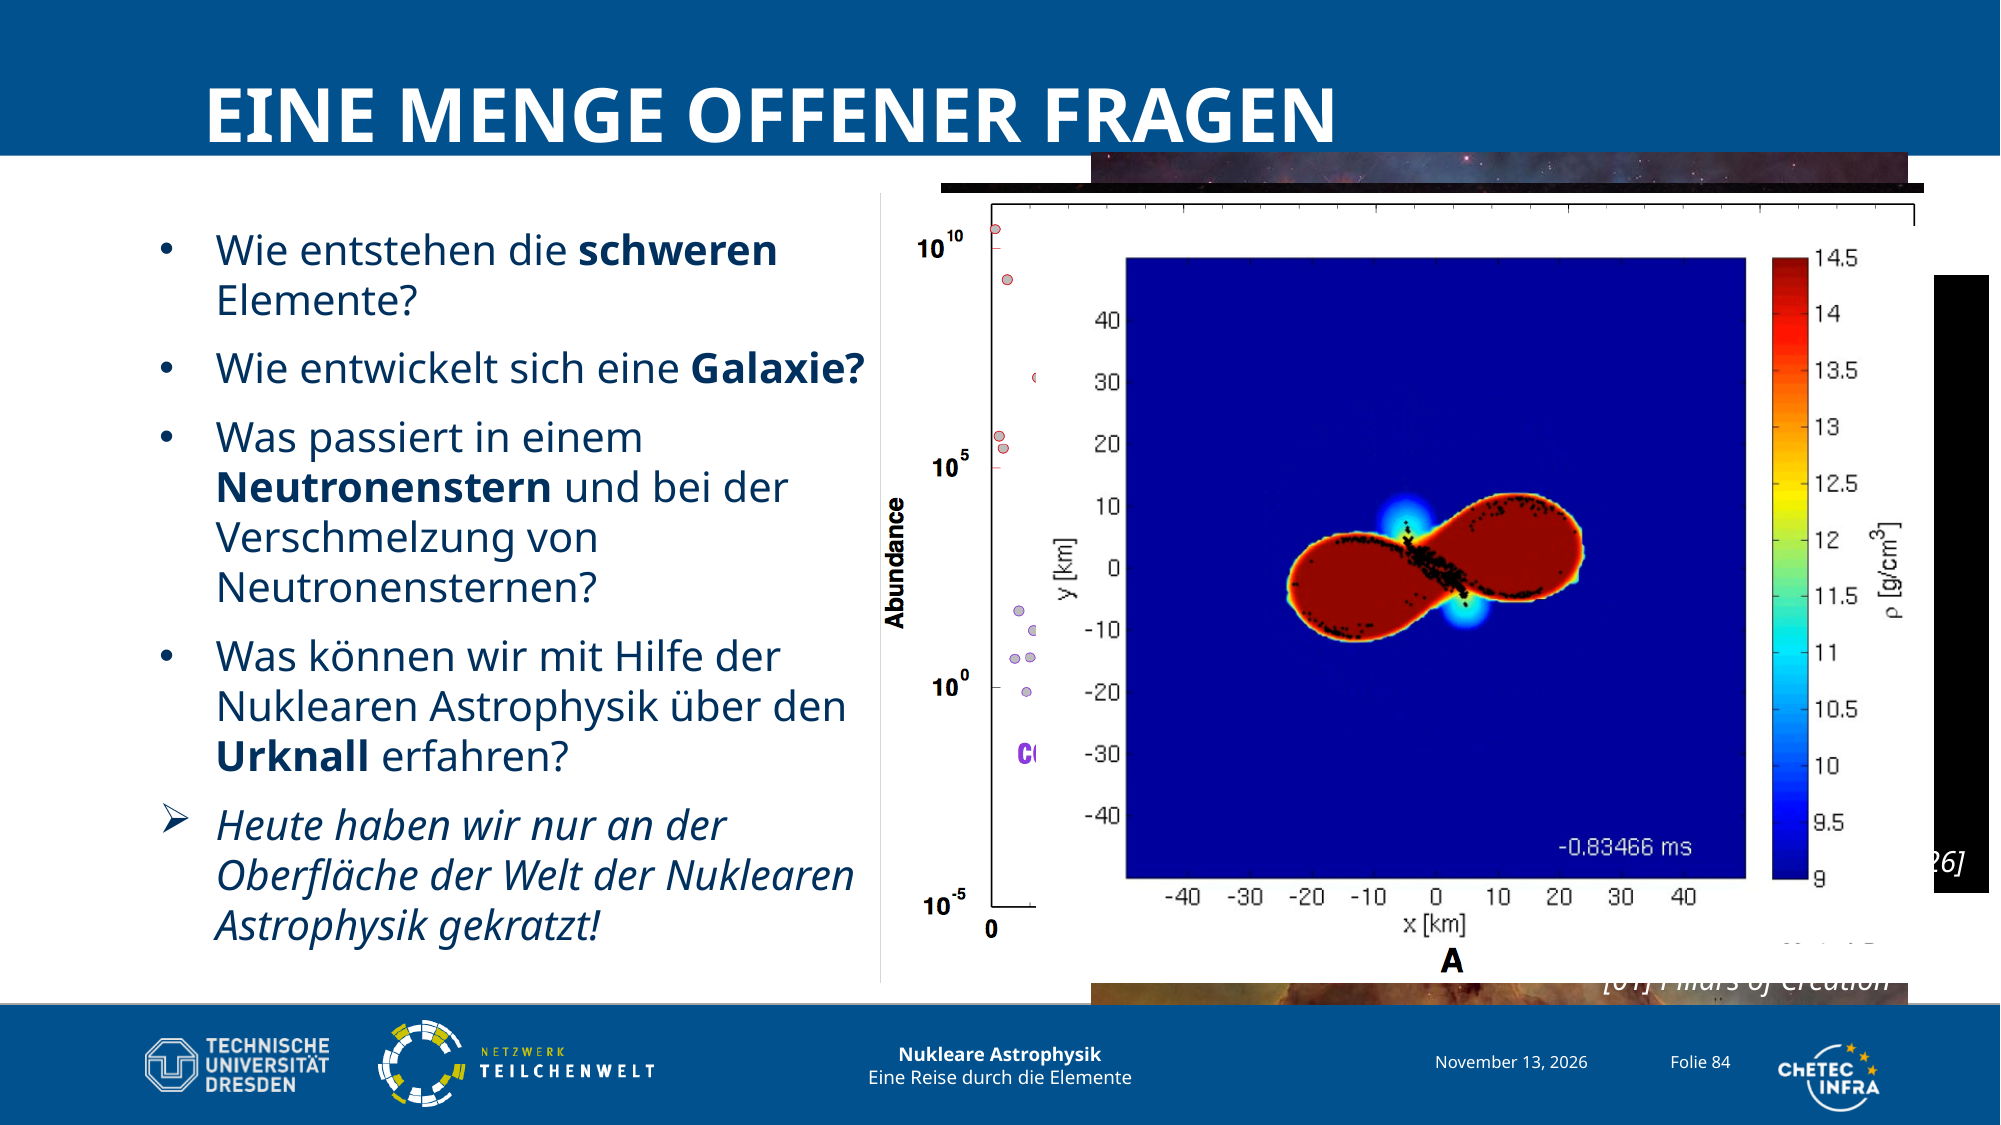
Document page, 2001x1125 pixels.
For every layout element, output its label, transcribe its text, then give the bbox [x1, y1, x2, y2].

picture [1778, 1033, 1880, 1121]
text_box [1934, 275, 1989, 893]
picture [378, 1020, 654, 1107]
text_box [941, 183, 1927, 193]
picture [1091, 152, 1908, 183]
title Eine Menge offener Fragen [203, 56, 1880, 169]
text_box Wie entstehen die schweren Elemente? Wie entwickelt sich eine Galaxie? Was passiert in einem Neutronenstern und bei der Verschmelzung von Neutronensternen? Was können wir mit Hilfe der Nuklearen Astrophysik über den Urknall erfahren? Heute haben wir nur an der Oberfläche der Welt der Nuklearen Astrophysik gekratzt! [144, 216, 880, 957]
picture [880, 193, 1934, 1005]
